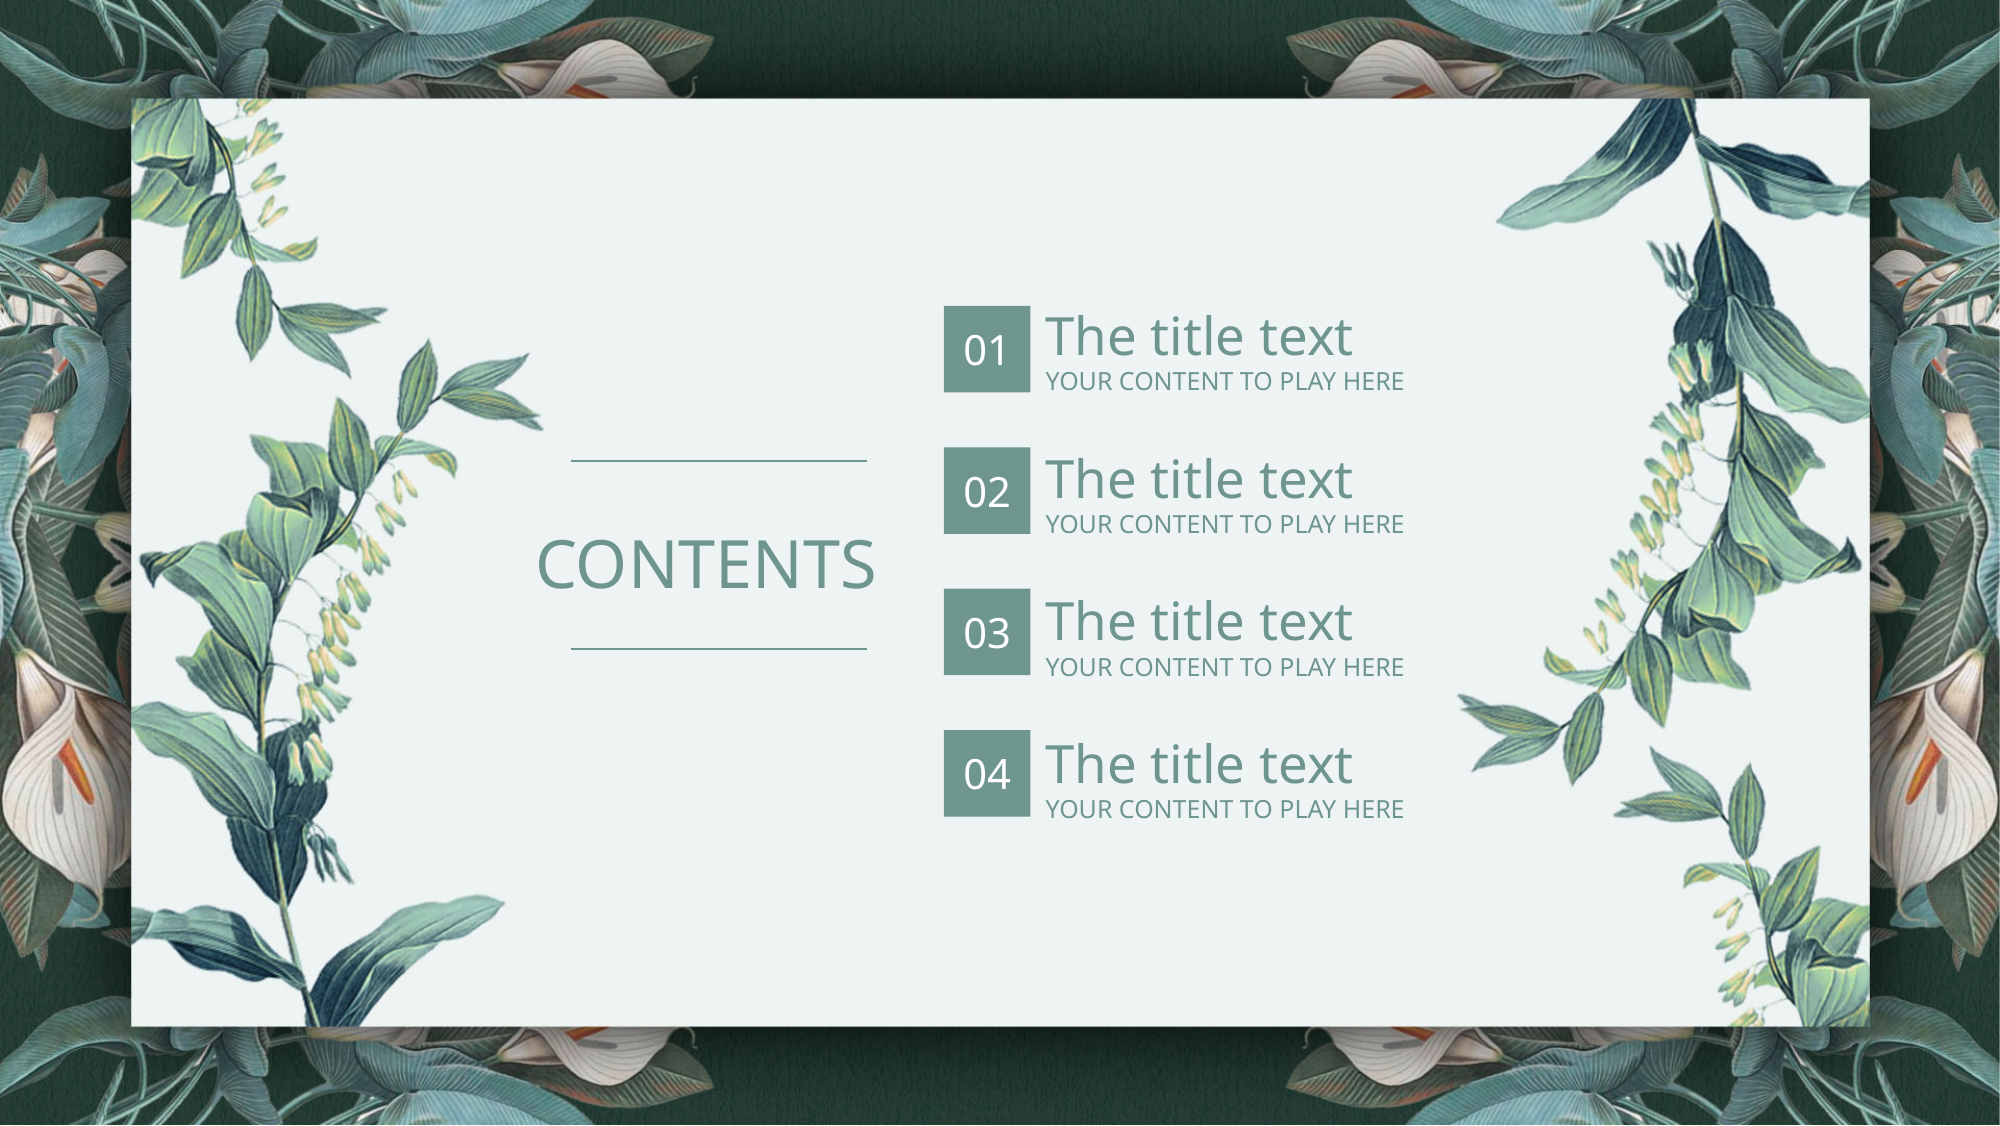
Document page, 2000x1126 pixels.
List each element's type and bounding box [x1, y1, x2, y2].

text_box [570, 461, 867, 650]
text_box [943, 301, 1451, 825]
picture [0, 0, 2000, 1126]
